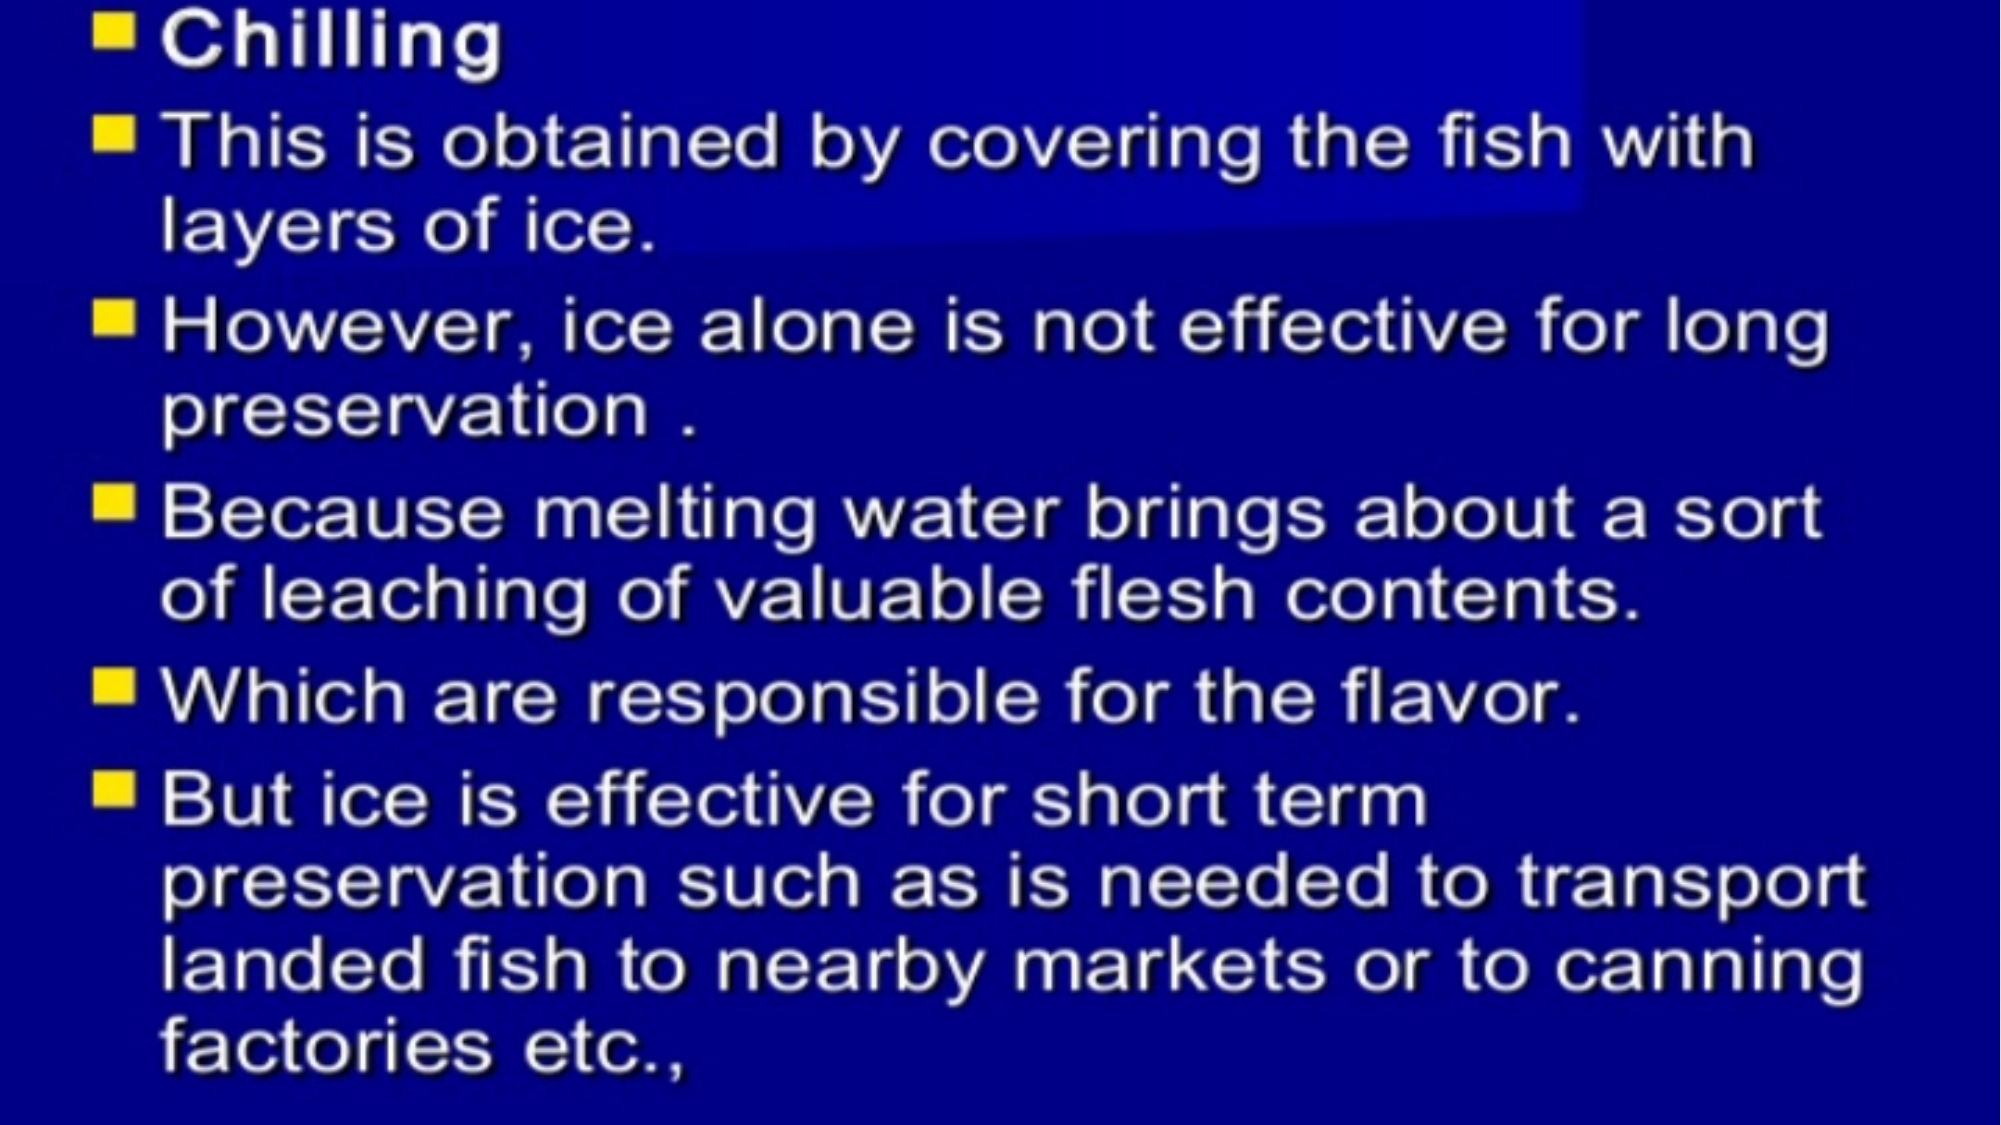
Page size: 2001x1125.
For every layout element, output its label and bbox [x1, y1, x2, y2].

list [0, 0, 2000, 1125]
